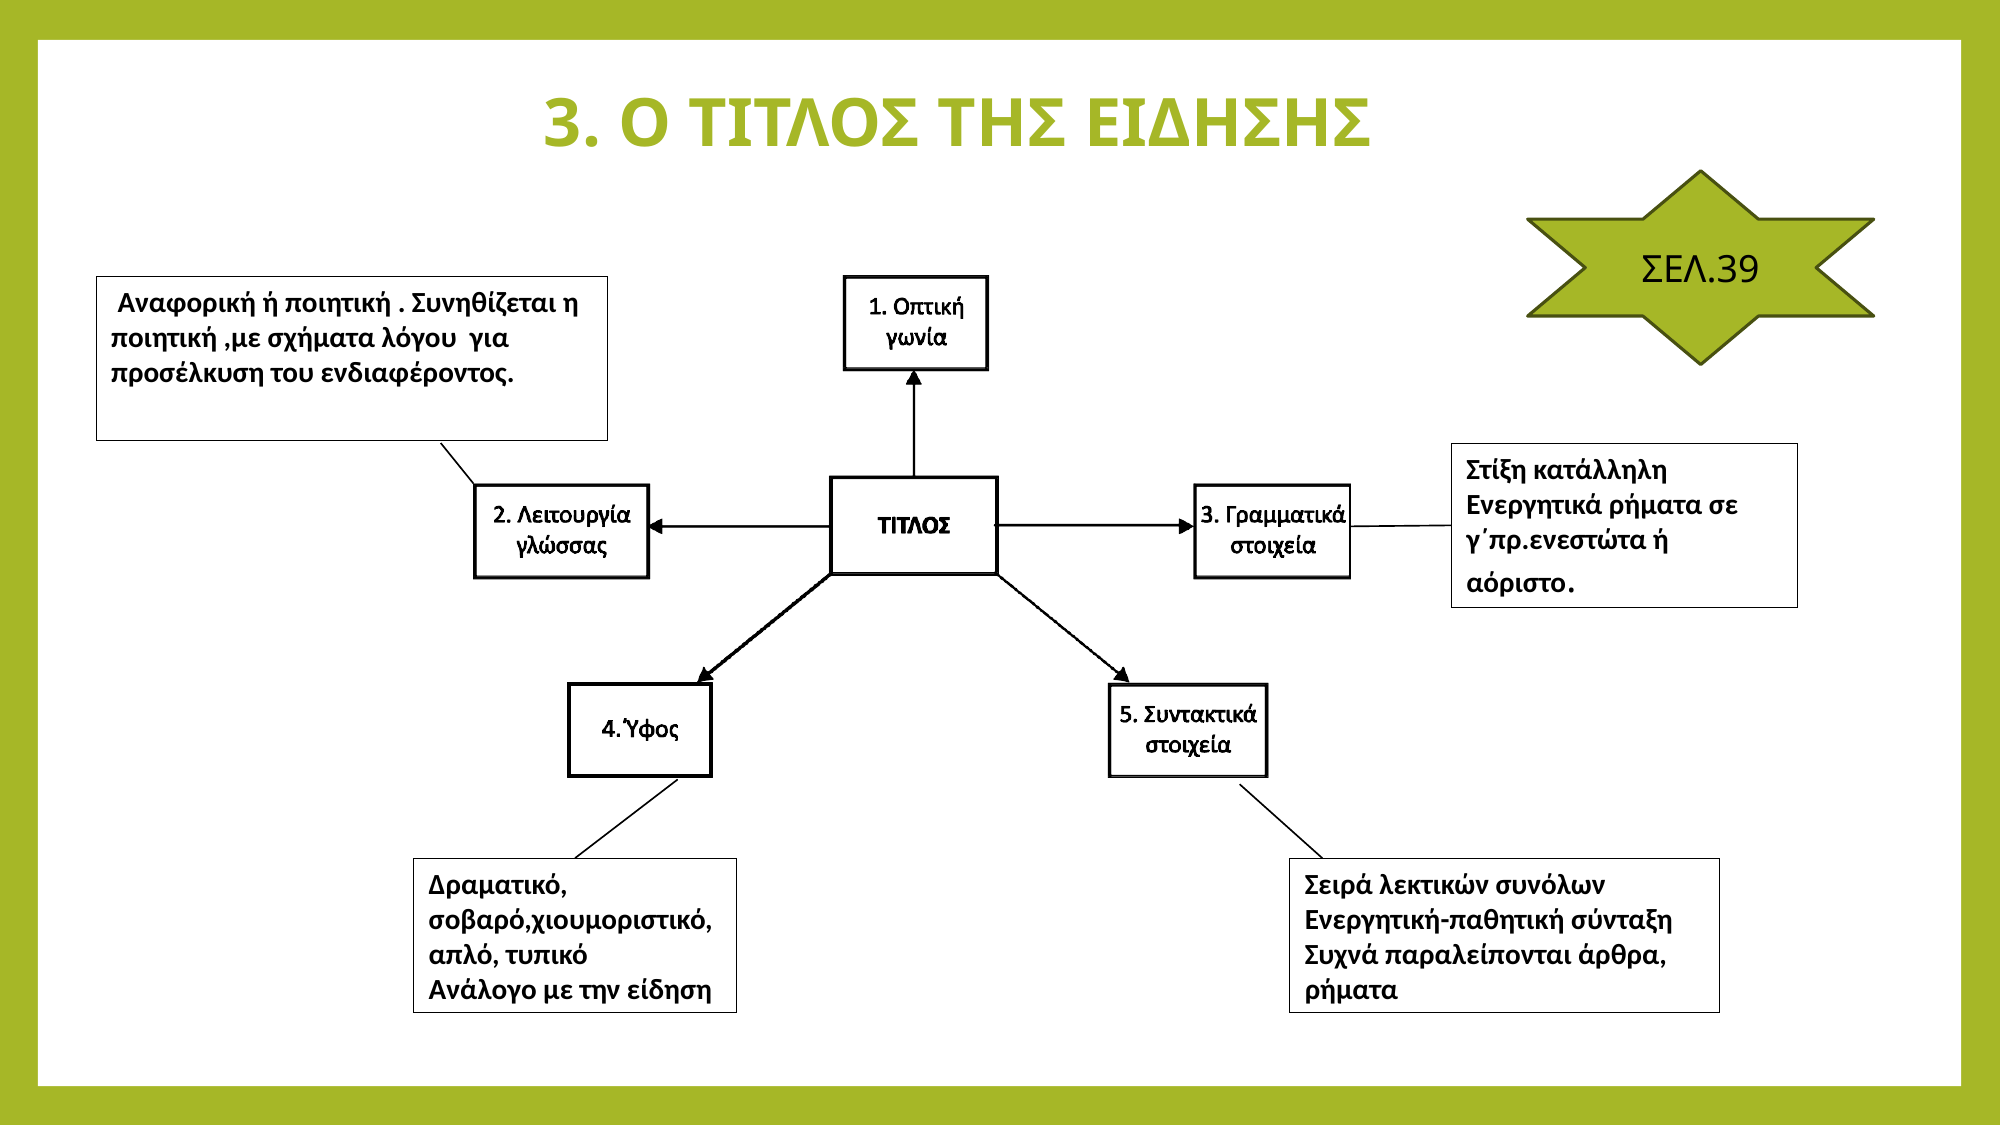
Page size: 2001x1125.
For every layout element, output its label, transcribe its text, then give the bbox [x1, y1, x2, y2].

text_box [473, 274, 1352, 778]
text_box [574, 779, 678, 859]
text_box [1239, 783, 1323, 859]
text_box Στίξη κατάλληλη Ενεργητικά ρήματα σε γ΄πρ.ενεστώτα ή αόριστο. [1451, 443, 1798, 608]
text_box Αναφορική ή ποιητική . Συνηθίζεται η ποιητική ,με σχήματα λόγου για προσέλκυση του ενδιαφέροντος. [96, 276, 470, 441]
text_box Δραματικό, σοβαρό,χιουμοριστικό, απλό, τυπικό Ανάλογο με την είδηση [413, 858, 737, 1013]
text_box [440, 442, 474, 484]
text_box Σειρά λεκτικών συνόλων Ενεργητική-παθητική σύνταξη Συχνά παραλείπονται άρθρα, ρήματα [1289, 858, 1720, 1013]
title 3. Ο ΤΙΤΛΟΣ ΤΗΣ ΕΙΔΗΣΗΣ [148, 13, 1769, 237]
text_box ΣΕΛ.39 [1526, 169, 1876, 366]
